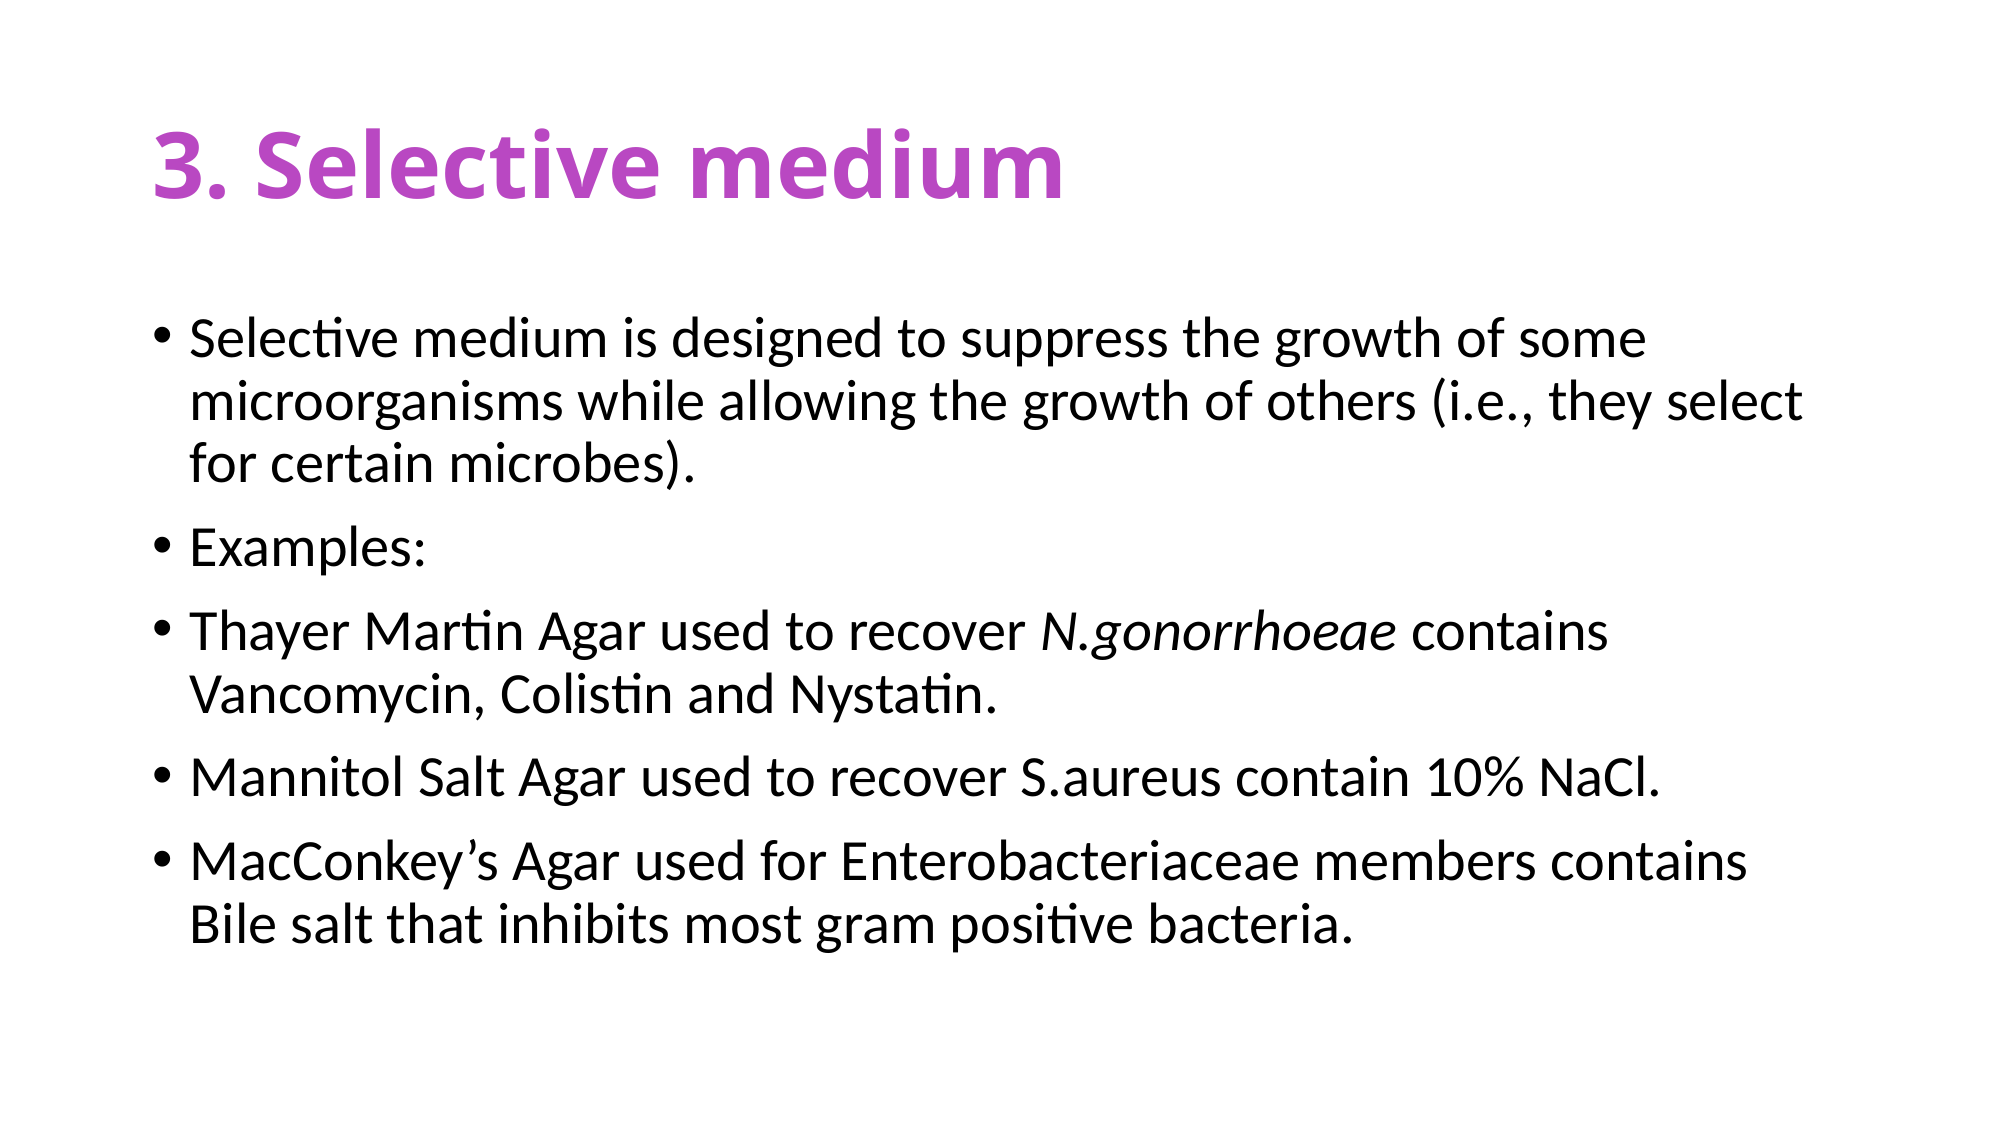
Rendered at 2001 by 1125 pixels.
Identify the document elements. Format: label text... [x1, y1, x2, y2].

title 3. Selective medium [137, 59, 1863, 278]
list Selective medium is designed to suppress the growth of some microorganisms while allowing the growth of others (i.e., they select for certain microbes). Examples: Thayer Martin Agar used to recover N.gonorrhoeae contains Vancomycin, Colistin and Nystatin. Mannitol Salt Agar used to recover S.aureus contain 10% NaCl. MacConkey’s Agar used for Enterobacteriaceae members contains Bile salt that inhibits most gram positive bacteria. [137, 299, 1863, 1014]
